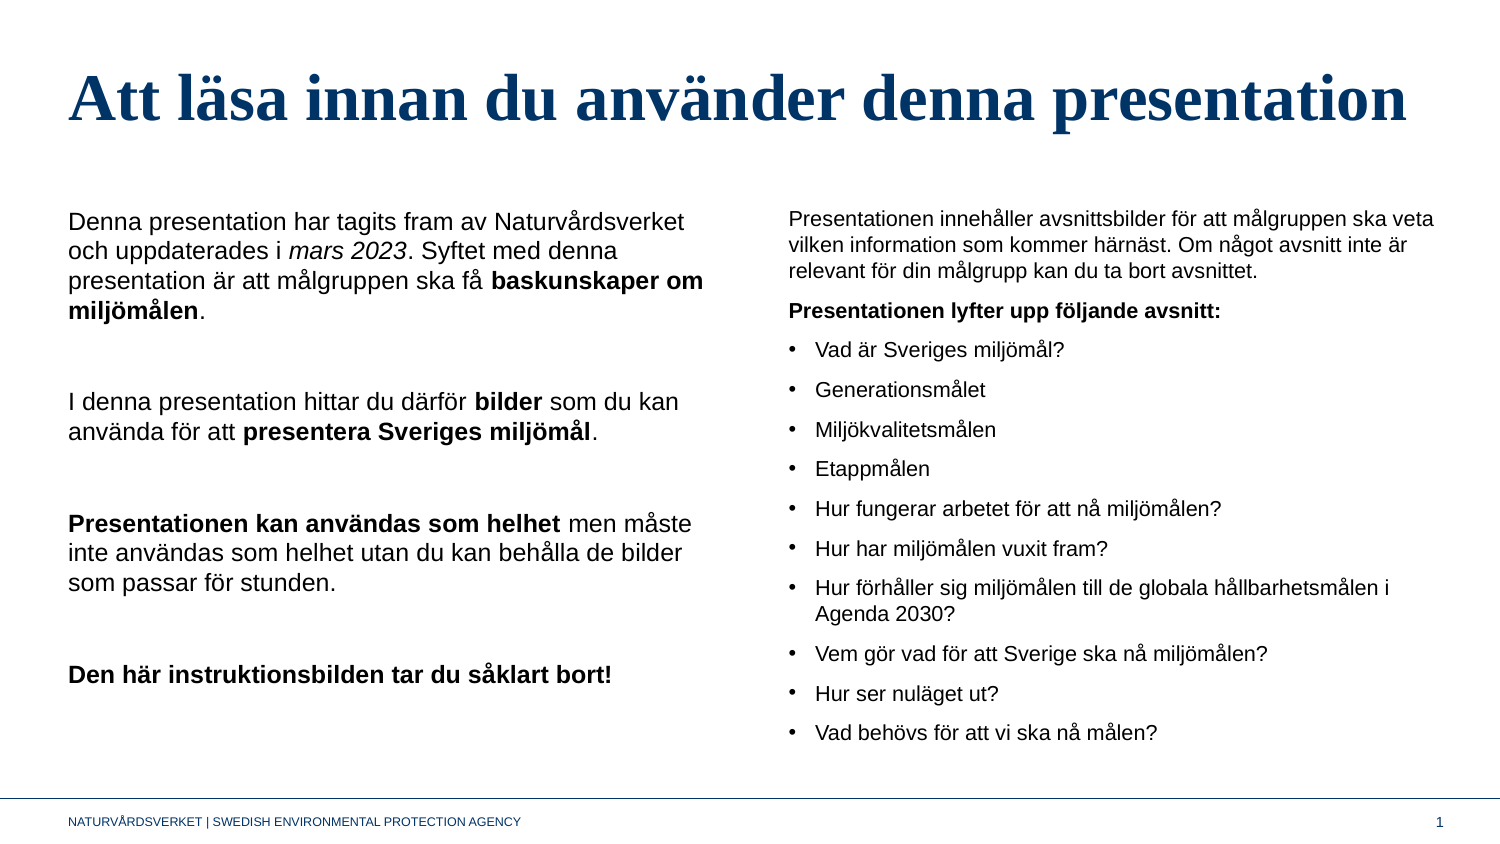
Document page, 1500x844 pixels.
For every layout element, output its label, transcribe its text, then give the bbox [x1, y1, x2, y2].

slide_number 1 [1121, 798, 1459, 844]
footer NATURVÅRDSVERKET | SWEDISH ENVIRONMENTAL PROTECTION AGENCY [53, 798, 560, 844]
list Presentationen innehåller avsnittsbilder för att målgruppen ska veta vilken information som kommer härnäst. Om något avsnitt inte är relevant för din målgrupp kan du ta bort avsnittet. Presentationen lyfter upp följande avsnitt: Vad är Sveriges miljömål? Generationsmålet Miljökvalitetsmålen Etappmålen Hur fungerar arbetet för att nå miljömålen? Hur har miljömålen vuxit fram? Hur förhåller sig miljömålen till de globala hållbarhetsmålen i Agenda 2030? Vem gör vad för att Sverige ska nå miljömålen? Hur ser nuläget ut? Vad behövs för att vi ska nå målen? [773, 197, 1459, 755]
list Denna presentation har tagits fram av Naturvårdsverket och uppdaterades i mars 2023. Syftet med denna presentation är att målgruppen ska få baskunskaper om miljömålen. I denna presentation hittar du därför bilder som du kan använda för att presentera Sveriges miljömål. Presentationen kan användas som helhet men måste inte användas som helhet utan du kan behålla de bilder som passar för stunden. Den här instruktionsbilden tar du såklart bort! [53, 197, 739, 755]
title Att läsa innan du använder denna presentation [53, 43, 1459, 164]
